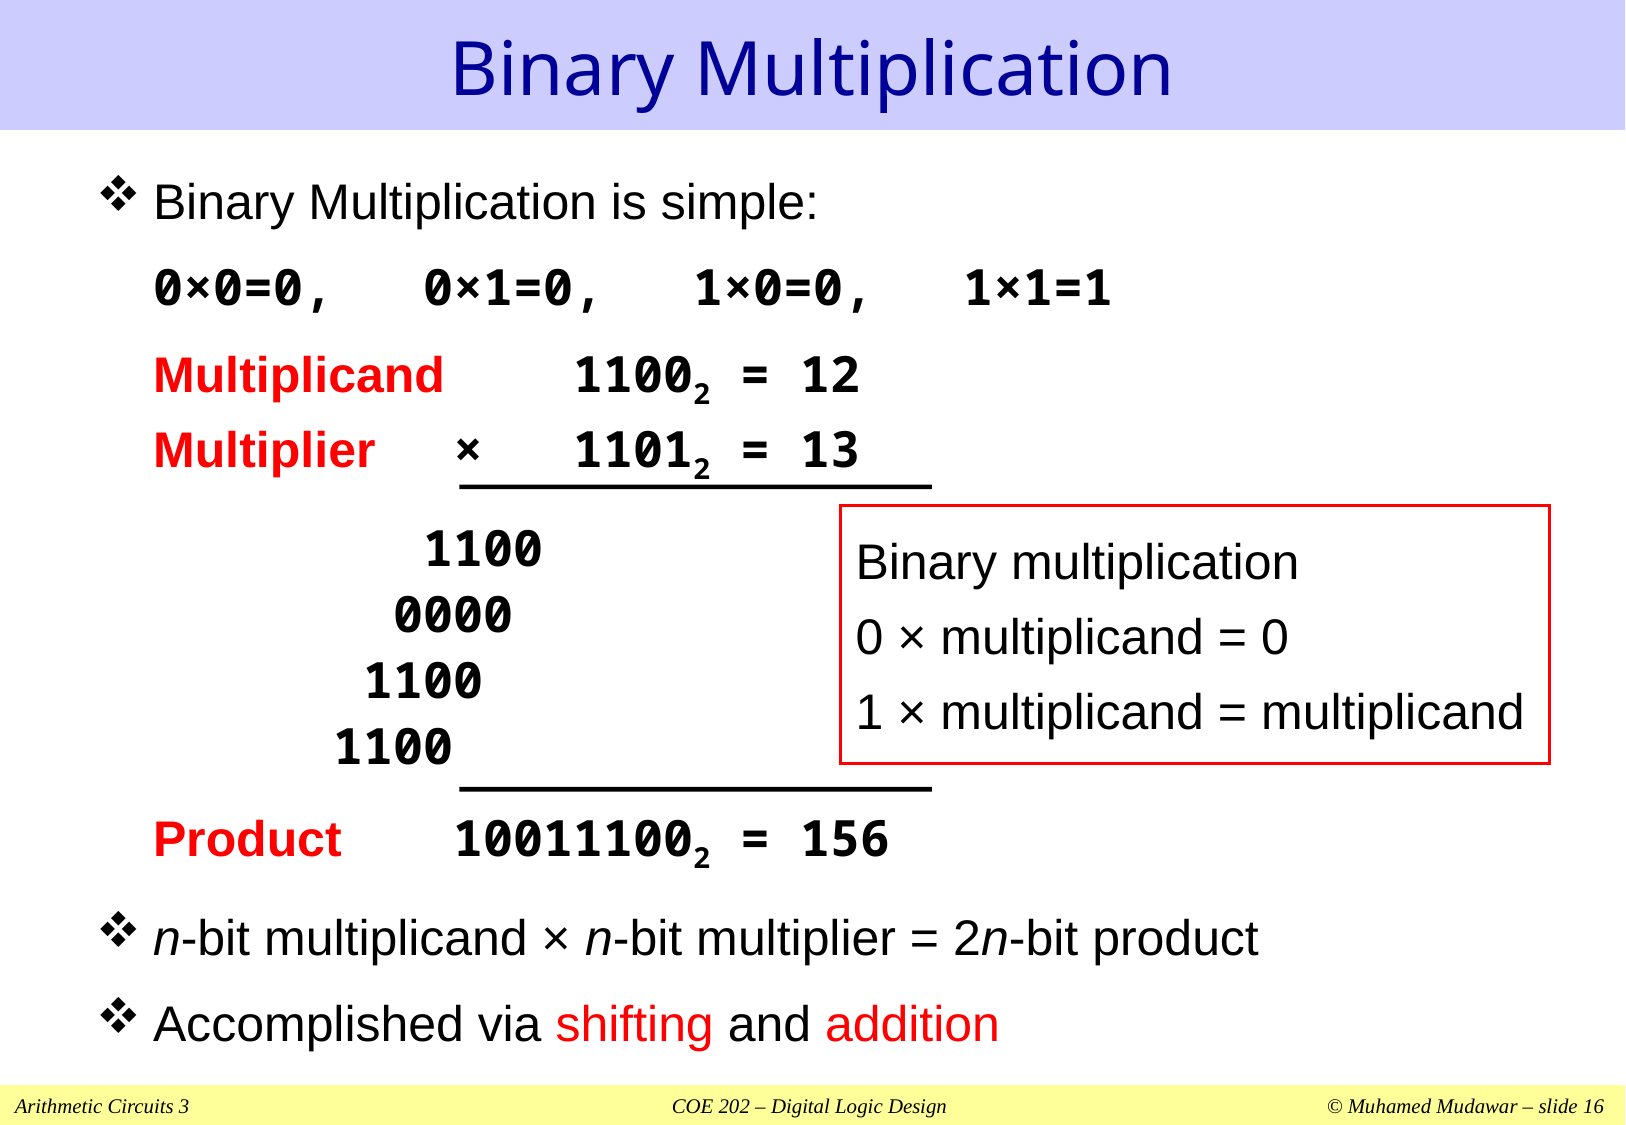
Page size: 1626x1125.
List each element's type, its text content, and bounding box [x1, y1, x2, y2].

title Binary Multiplication [0, 0, 1625, 130]
list Binary Multiplication is simple: 0×0=0, 0×1=0, 1×0=0, 1×1=1 Multiplicand 11002 = 12 Multiplier × 11012 = 13 1100 0000 1100 1100 Product 100111002 = 156 n-bit multiplicand × n-bit multiplier = 2n-bit product Accomplished via shifting and addition [81, 156, 1544, 1064]
text_box Binary multiplication 0 × multiplicand = 0 1 × multiplicand = multiplicand [840, 505, 1550, 764]
